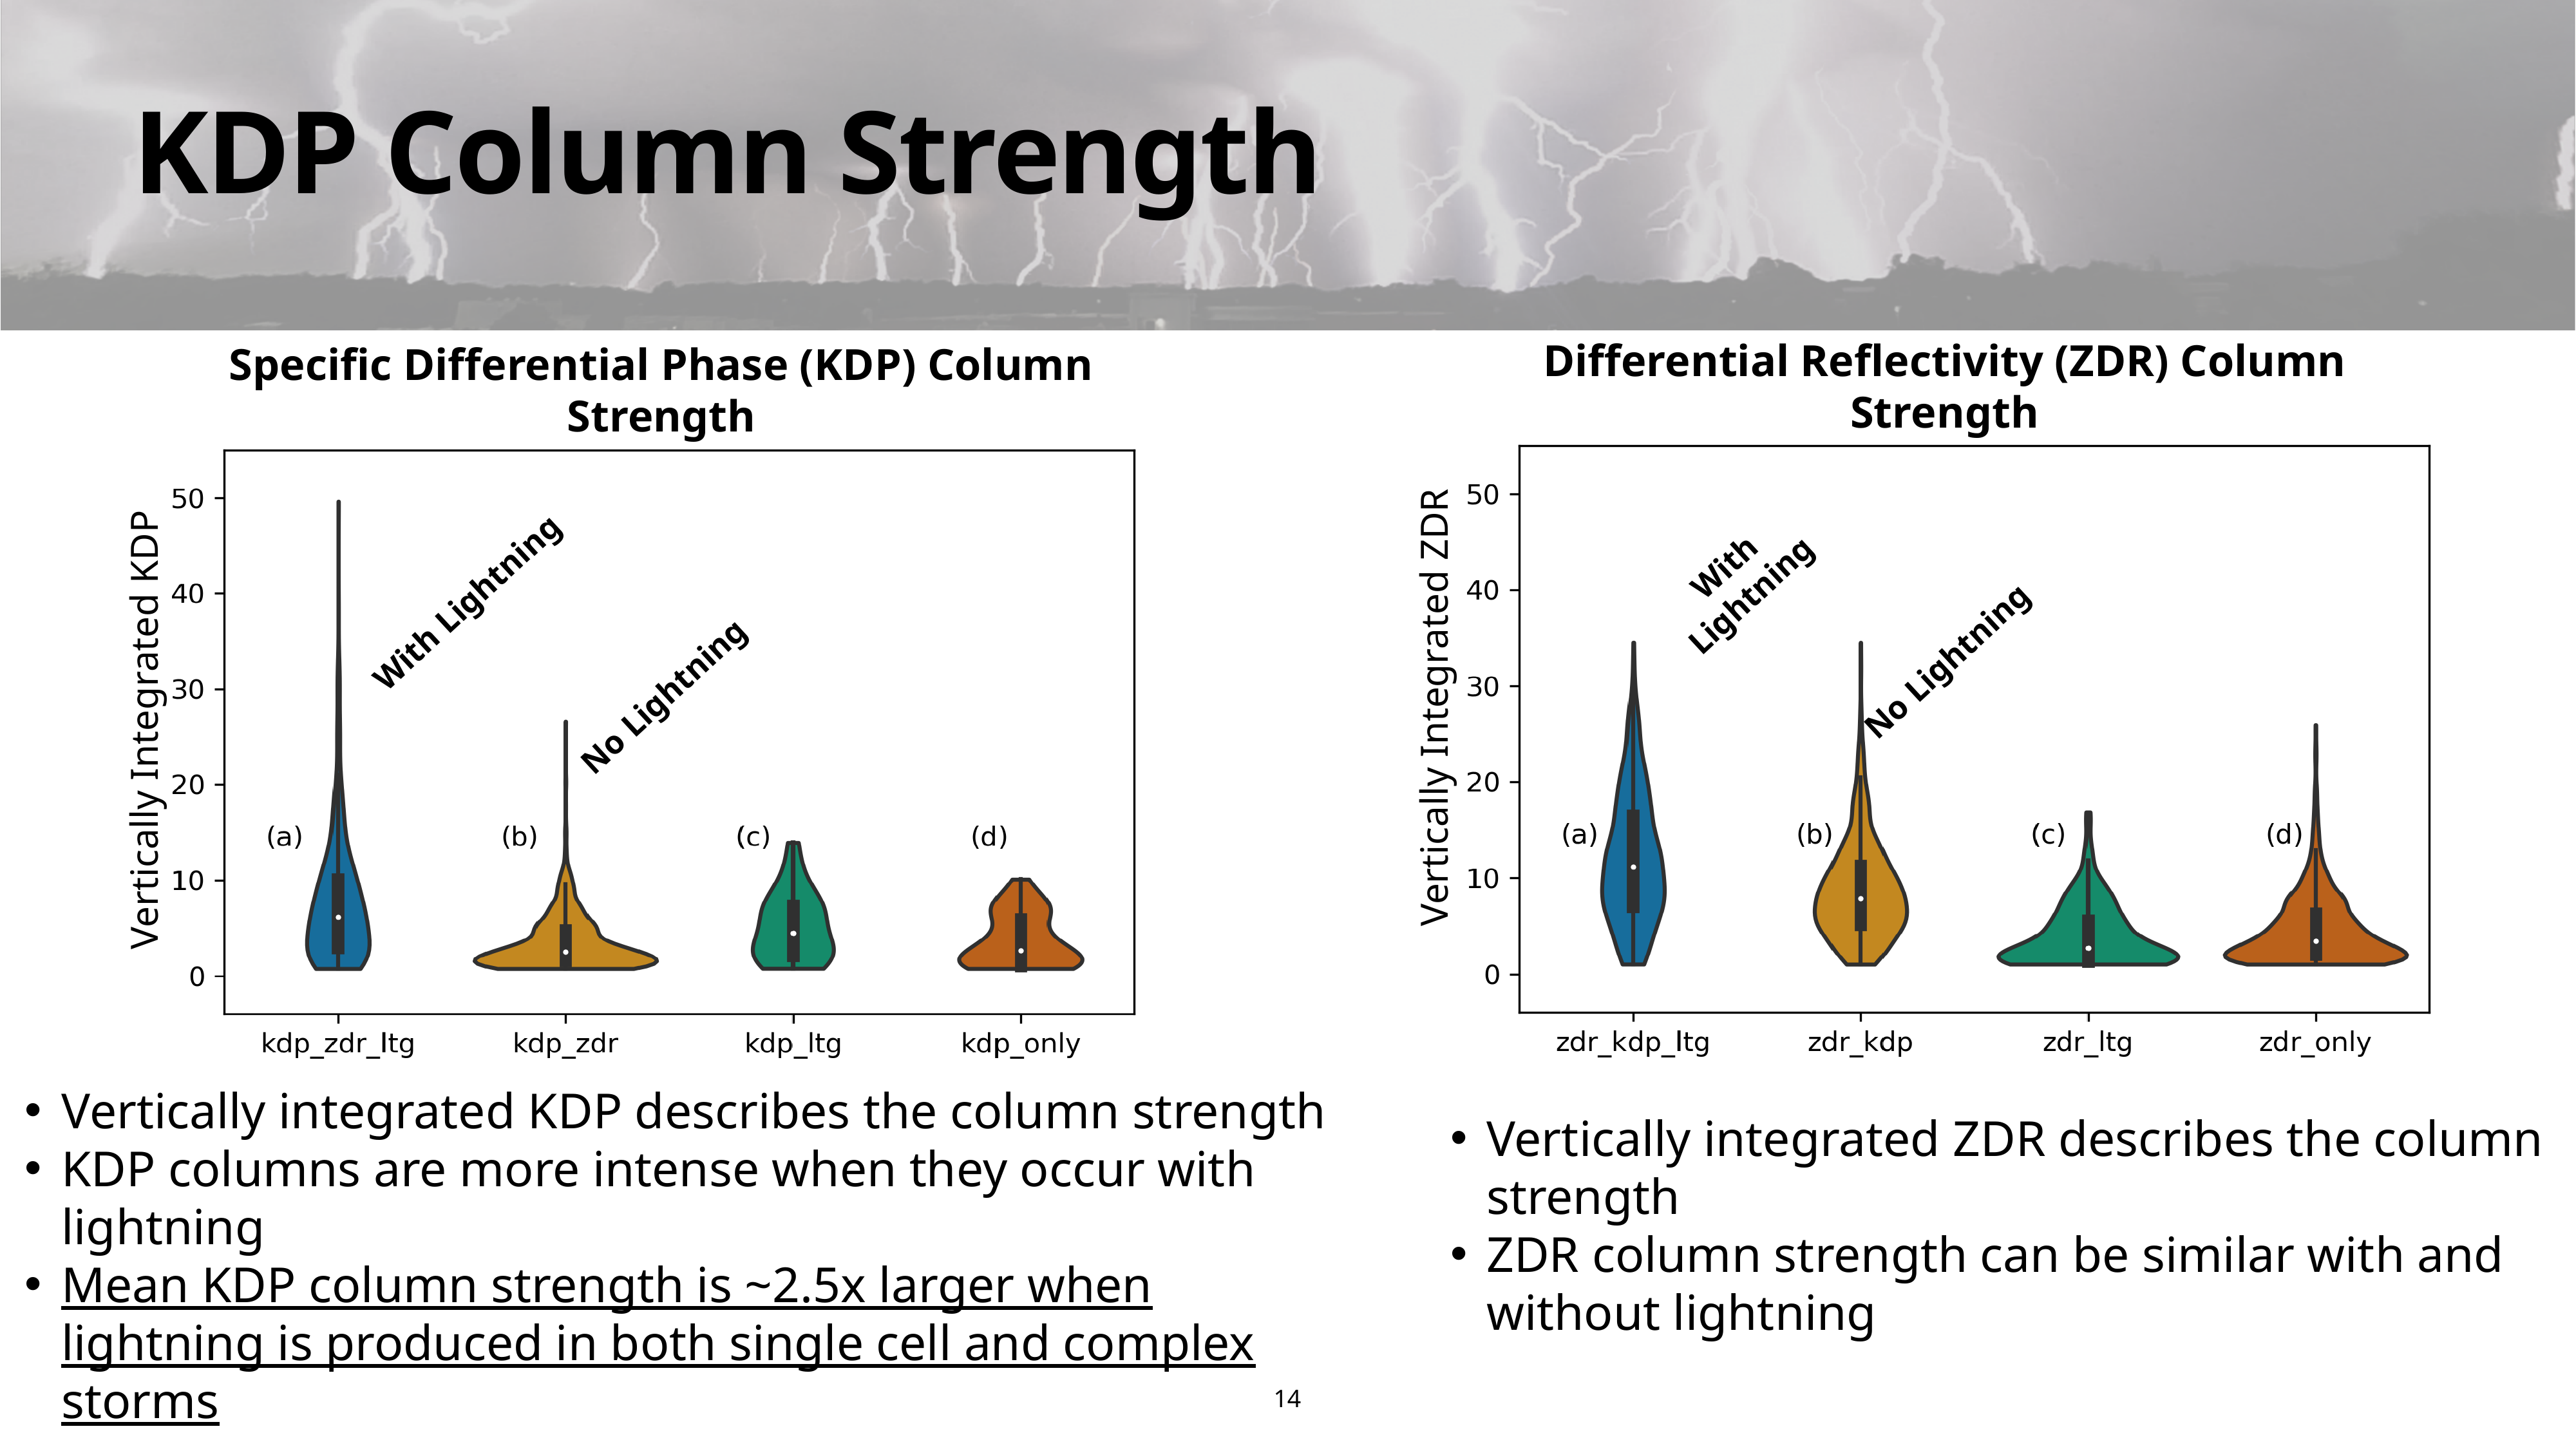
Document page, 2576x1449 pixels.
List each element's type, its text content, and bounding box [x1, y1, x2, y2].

text_box Vertically integrated KDP describes the column strength KDP columns are more intense when they occur with lightning Mean KDP column strength is ~2.5x larger when lightning is produced in both single cell and complex storms [19, 1075, 1349, 1434]
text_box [78, 357, 1252, 1108]
slide_number 14 [1267, 1381, 1307, 1422]
picture [0, 0, 2576, 330]
text_box Vertically integrated ZDR describes the column strength ZDR column strength can be similar with and without lightning [1444, 1103, 2557, 1345]
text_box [1373, 353, 2548, 1106]
title KDP Column Strength [127, 100, 2449, 252]
